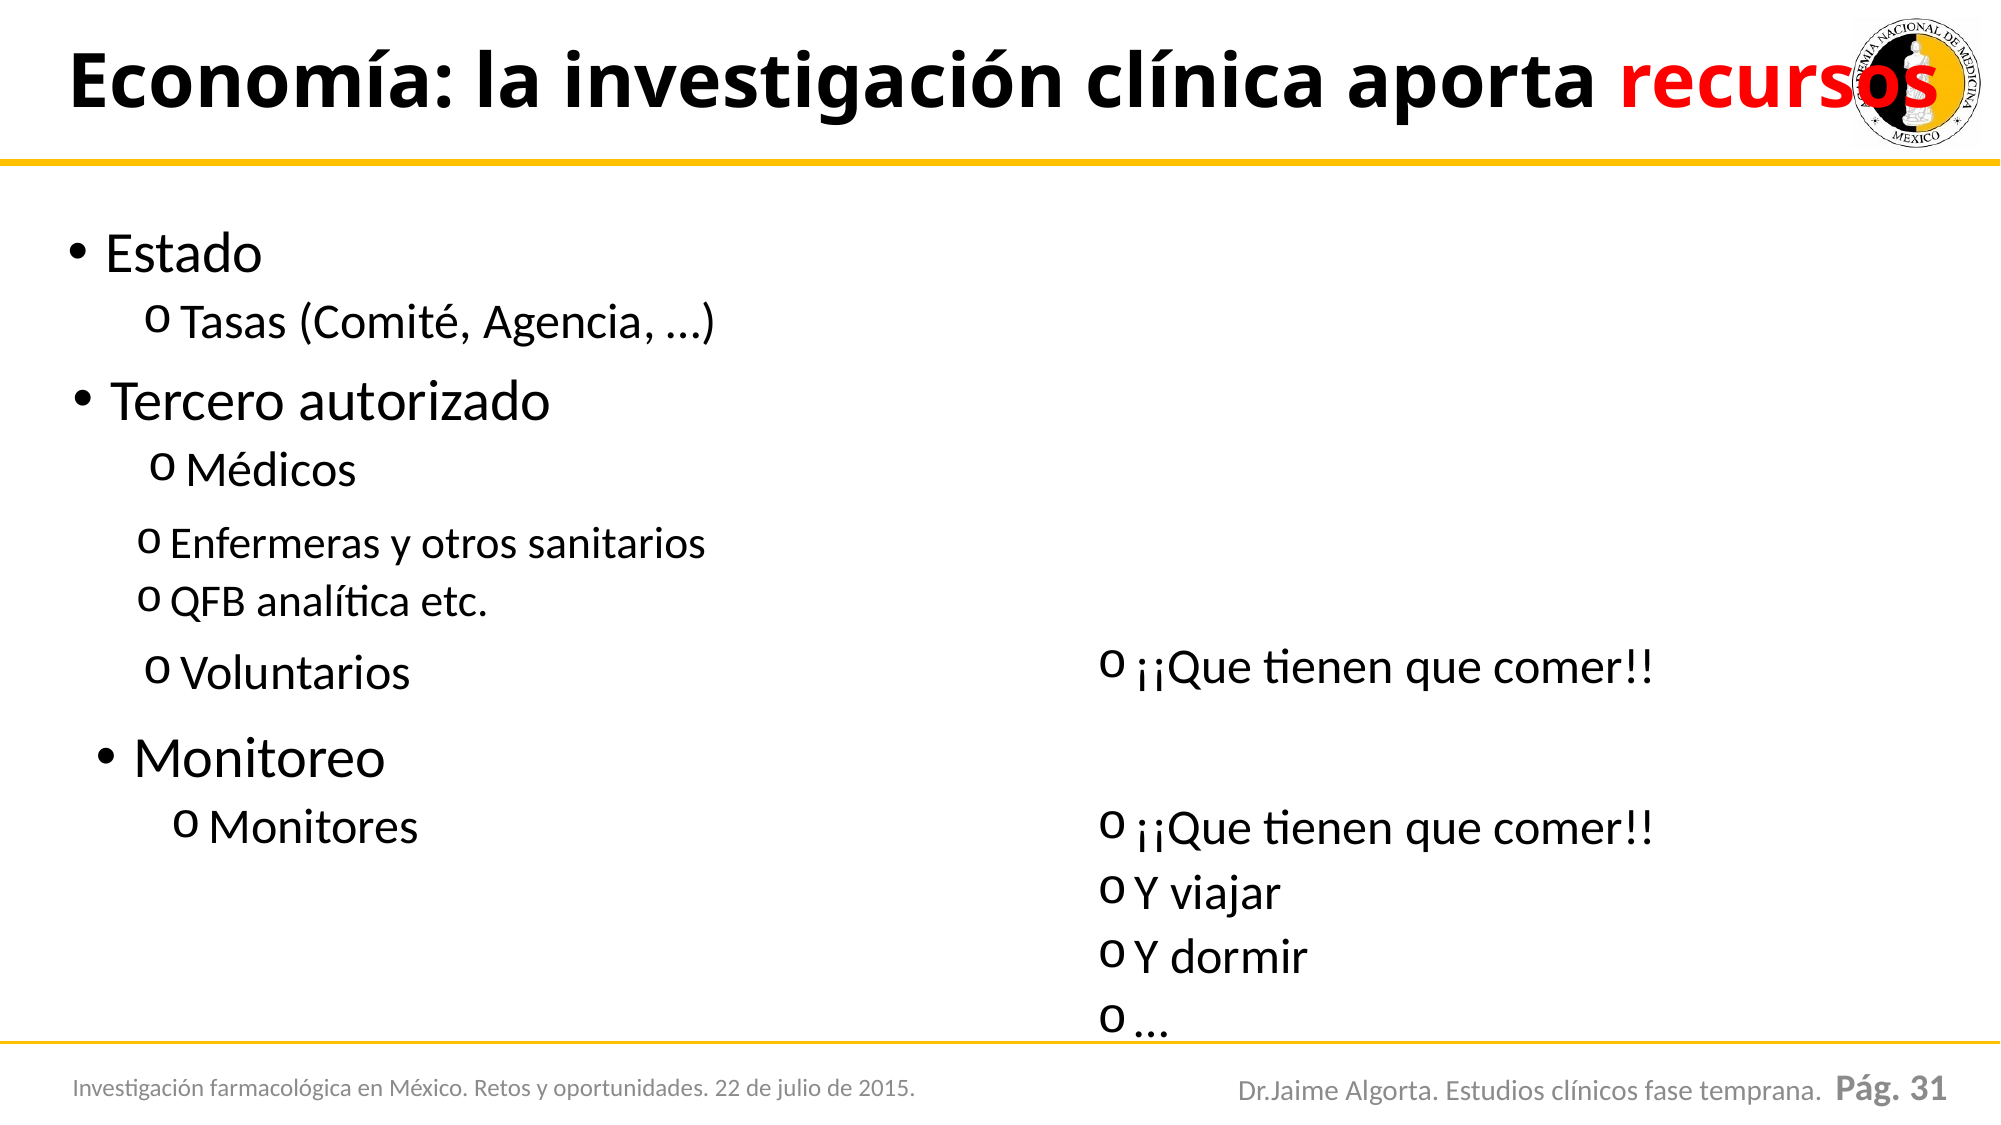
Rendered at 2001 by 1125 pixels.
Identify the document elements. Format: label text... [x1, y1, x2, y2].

text_box Enfermeras y otros sanitarios QFB analítica etc. [52, 438, 1963, 636]
slide_number Dr.Jaime Algorta. Estudios clínicos fase temprana. Pág. 31 [1827, 1055, 1963, 1116]
footer Investigación farmacológica en México. Retos y oportunidades. 22 de julio de 2015. [57, 1055, 1030, 1118]
text_box Monitoreo Monitores [80, 719, 883, 868]
title Economía: la investigación clínica aporta recursos [52, 32, 1963, 134]
text_box ¡¡Que tienen que comer!! [1007, 552, 1826, 713]
text_box Voluntarios [52, 558, 871, 739]
text_box ¡¡Que tienen que comer!! Y viajar Y dormir … [1007, 713, 1827, 1116]
list Estado Tasas (Comité, Agencia, …) [52, 214, 1963, 363]
text_box Tercero autorizado Médicos [57, 362, 860, 438]
picture [1851, 15, 1982, 151]
